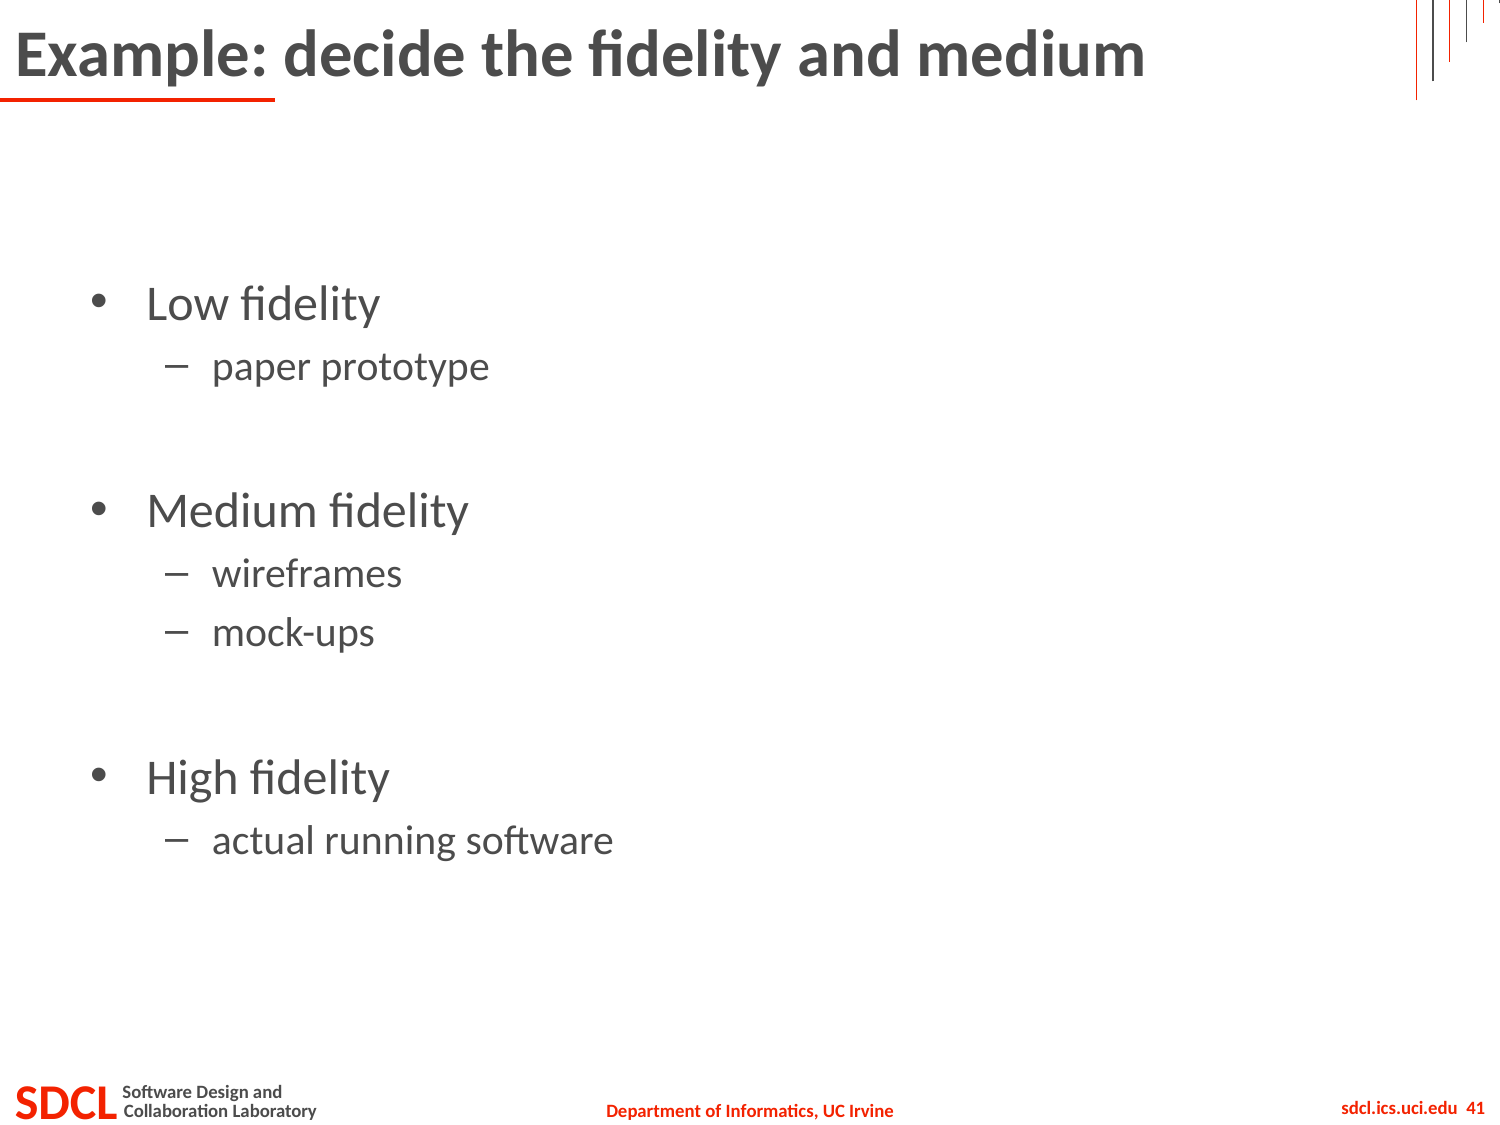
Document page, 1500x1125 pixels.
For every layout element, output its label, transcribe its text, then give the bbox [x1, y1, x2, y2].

title Example: decide the fidelity and medium [0, 0, 1350, 100]
list Low fidelity paper prototype Medium fidelity wireframes mock-ups High fidelity actual running software [75, 262, 1417, 1005]
